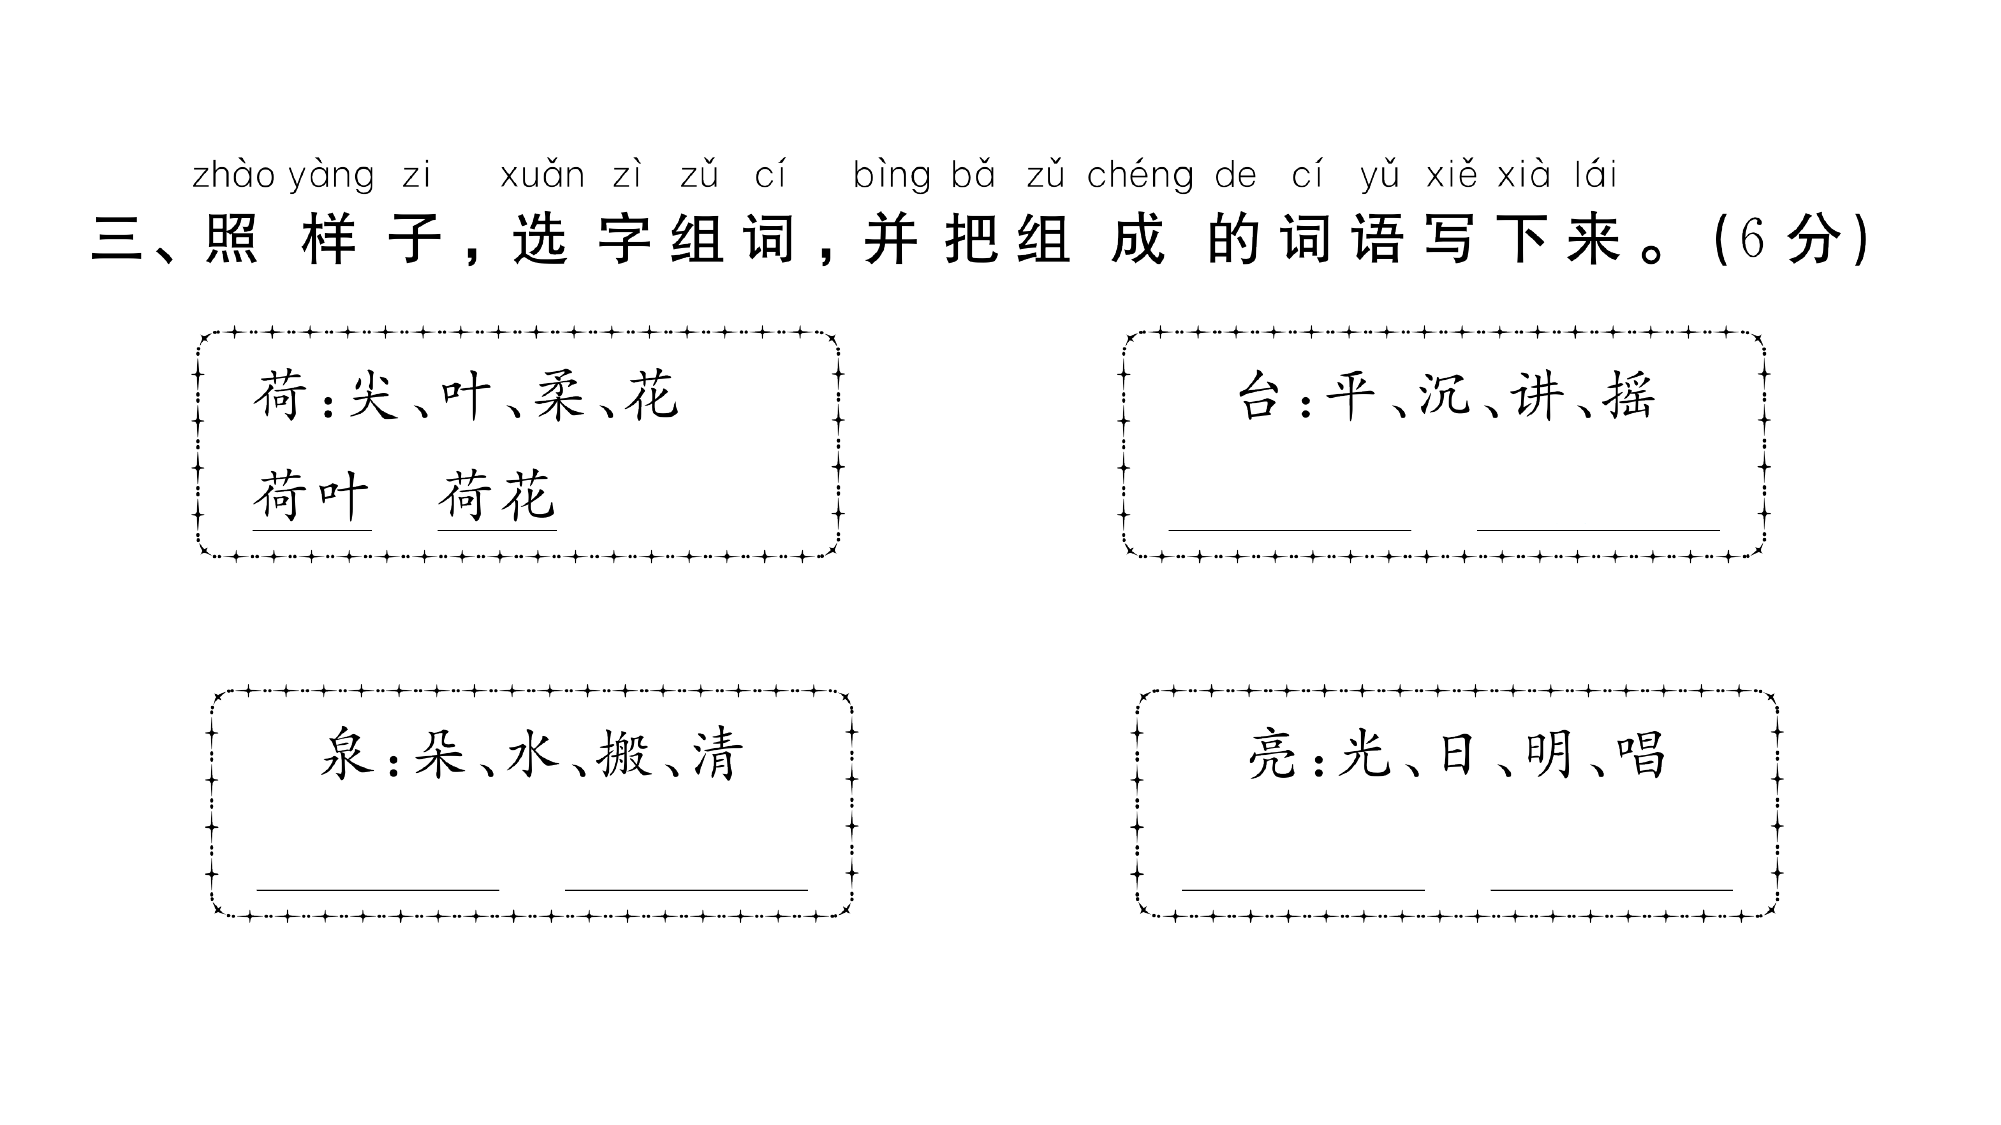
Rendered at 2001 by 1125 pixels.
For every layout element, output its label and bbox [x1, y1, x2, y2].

picture [200, 656, 2000, 939]
picture [88, 118, 1979, 605]
